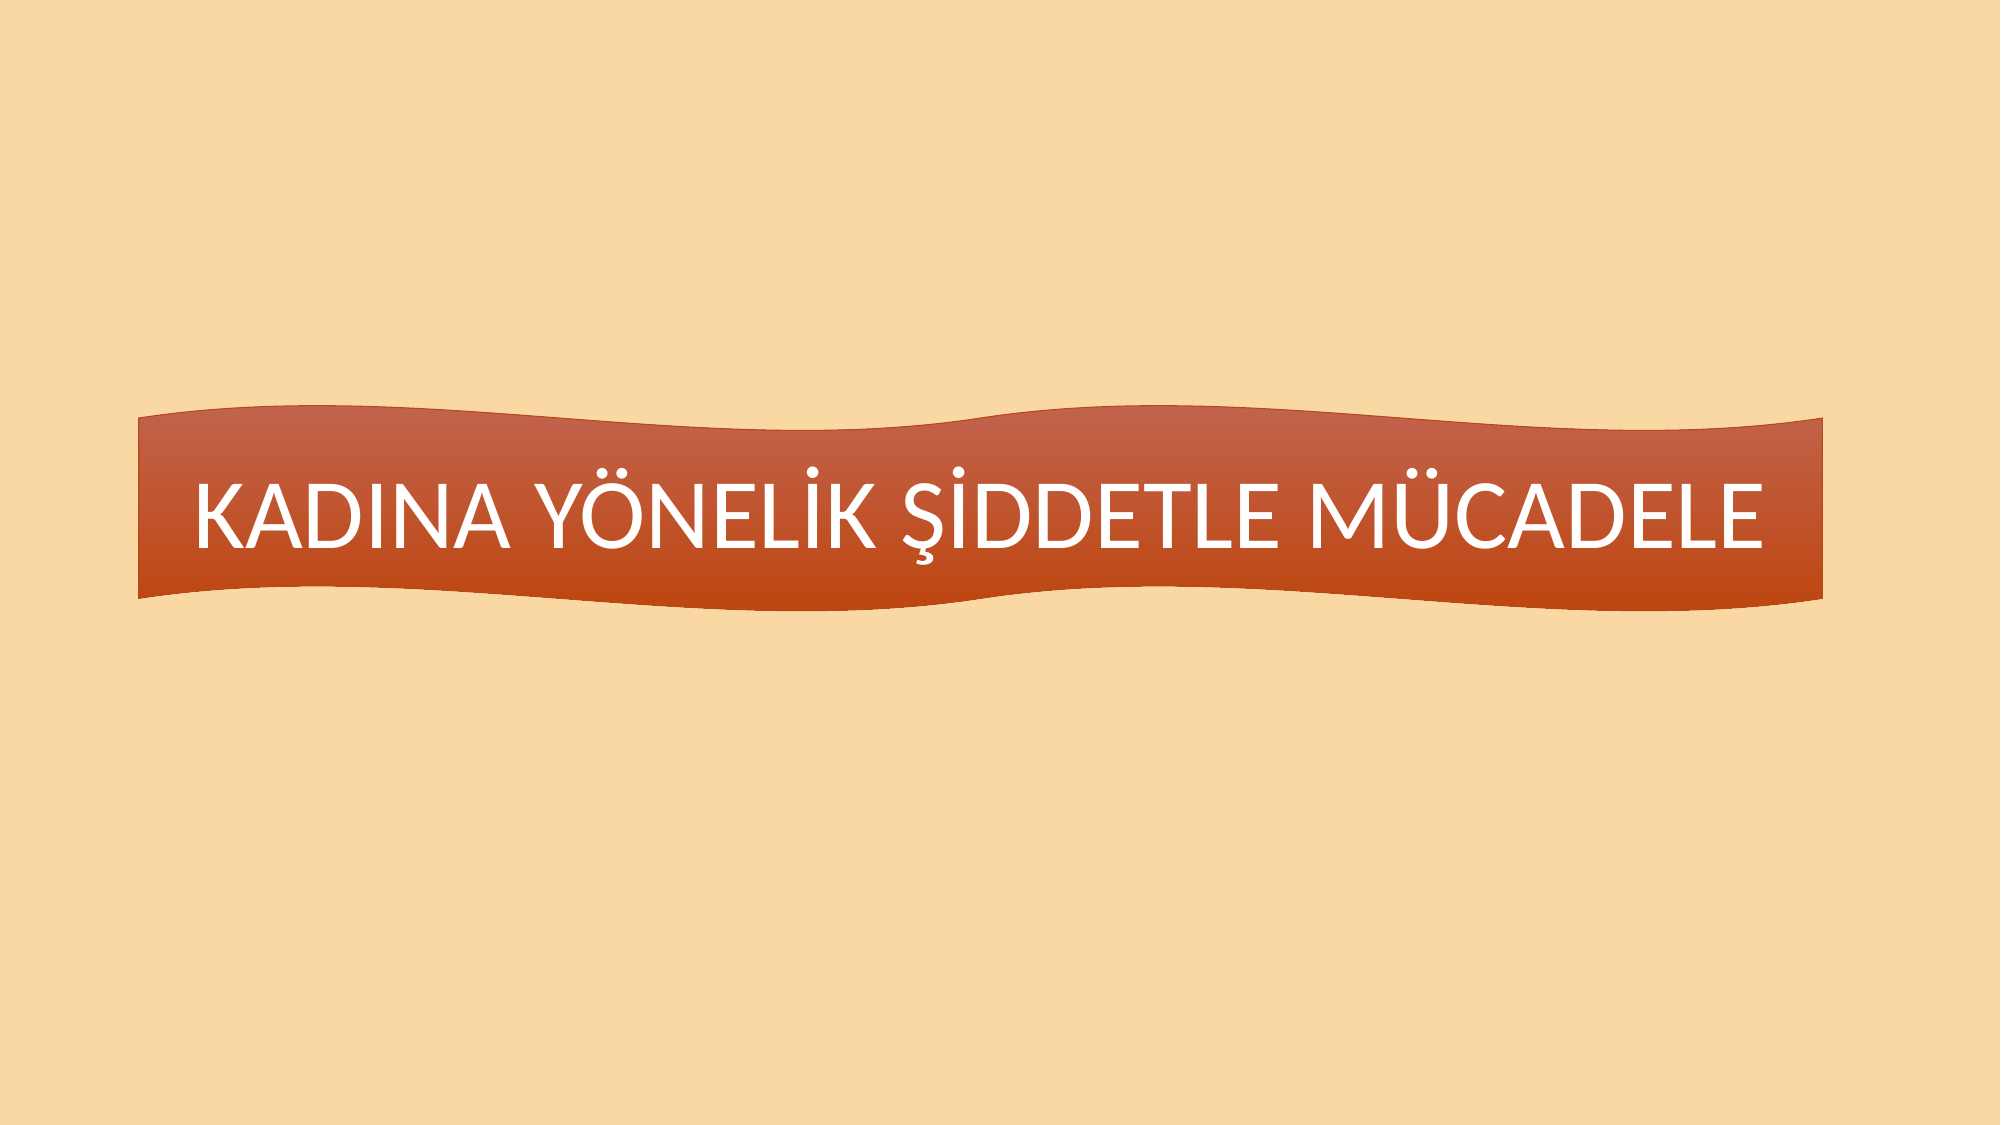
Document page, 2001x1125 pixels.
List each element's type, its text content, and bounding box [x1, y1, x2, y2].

text_box KADINA YÖNELİK ŞİDDETLE MÜCADELE [138, 405, 1823, 612]
